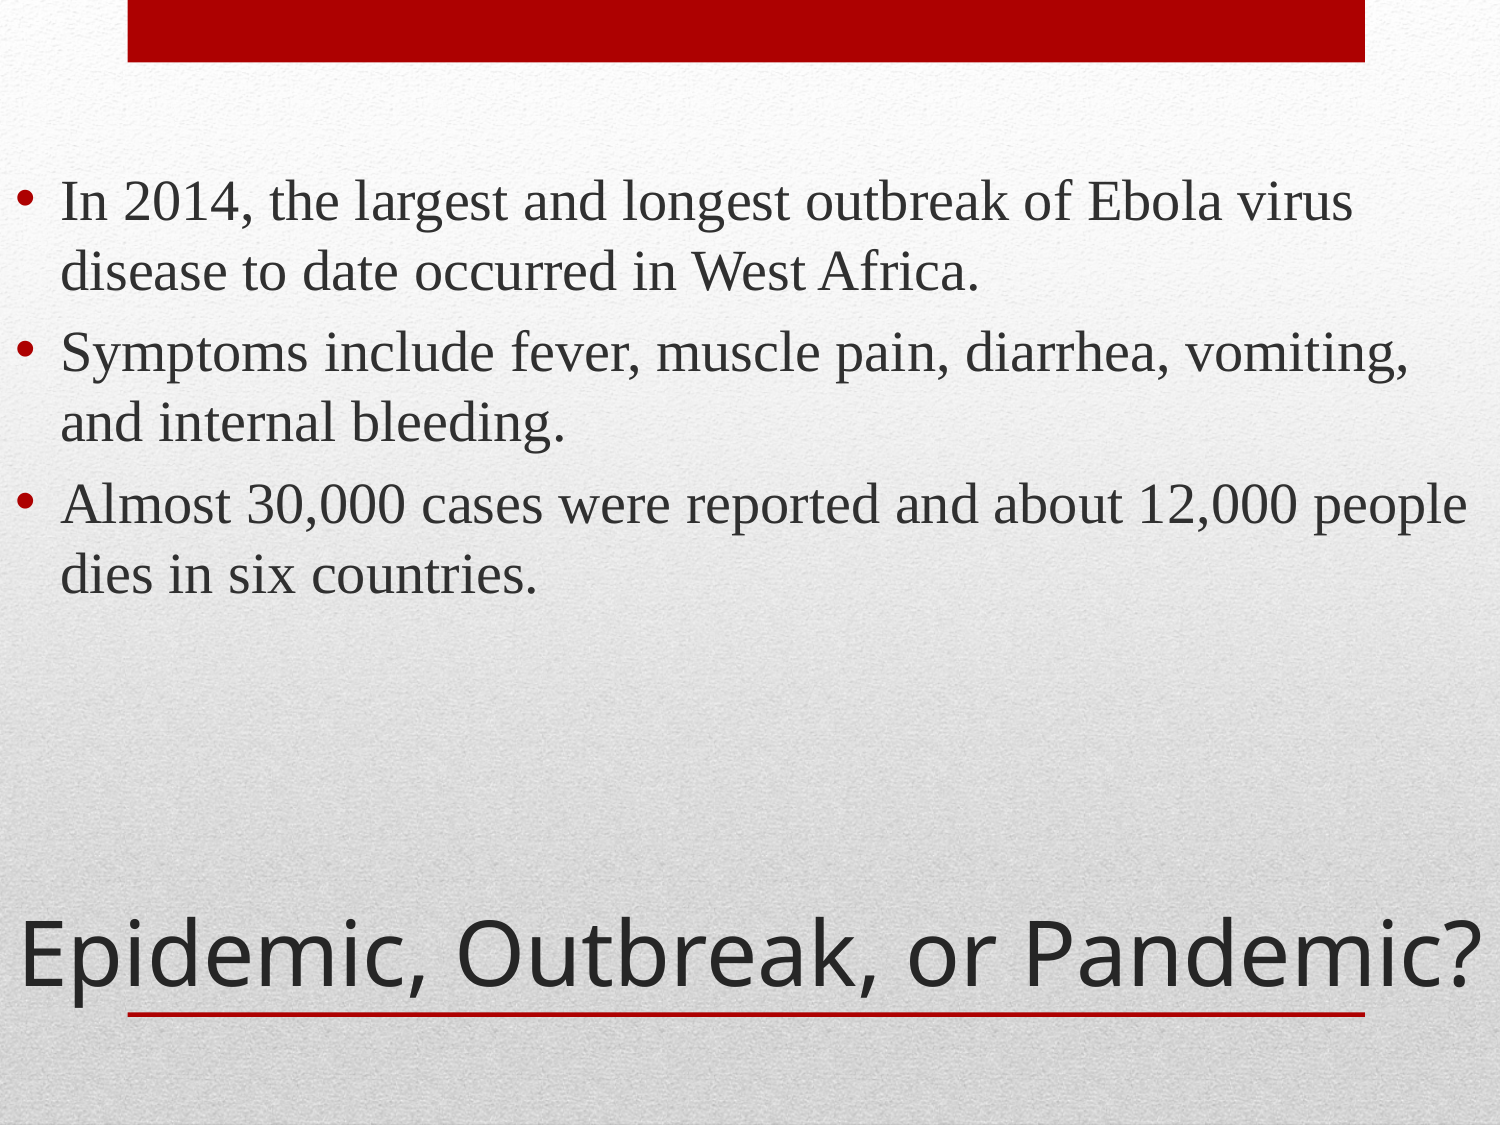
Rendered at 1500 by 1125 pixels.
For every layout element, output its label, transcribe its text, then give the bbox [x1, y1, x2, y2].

title Epidemic, Outbreak, or Pandemic? [0, 858, 1500, 1013]
list In 2014, the largest and longest outbreak of Ebola virus disease to date occurred in West Africa. Symptoms include fever, muscle pain, diarrhea, vomiting, and internal bleeding. Almost 30,000 cases were reported and about 12,000 people dies in six countries. [0, 64, 1500, 703]
